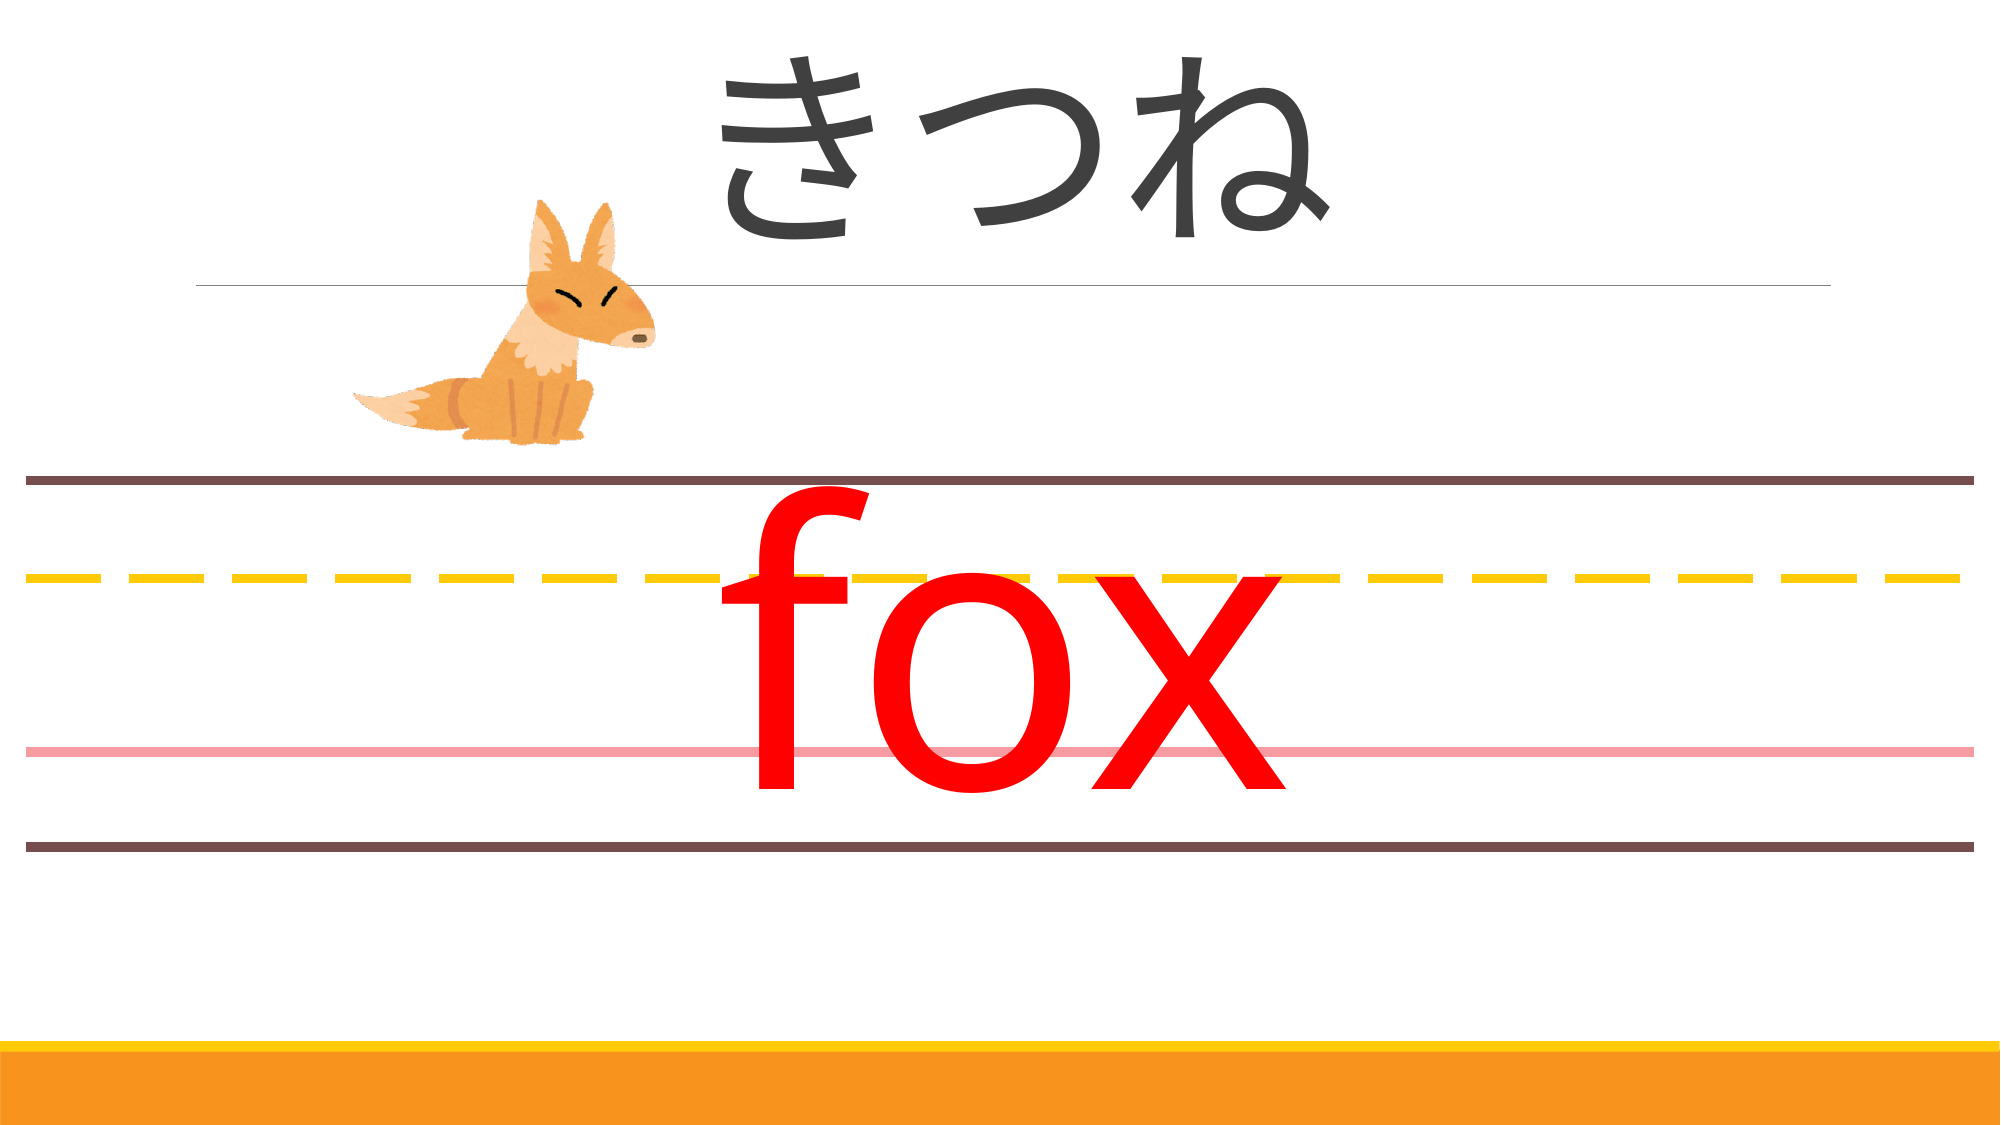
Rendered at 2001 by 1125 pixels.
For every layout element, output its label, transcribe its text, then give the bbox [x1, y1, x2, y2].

title きつね [140, 43, 1884, 282]
picture [342, 176, 669, 476]
list fox [5, 439, 2000, 945]
